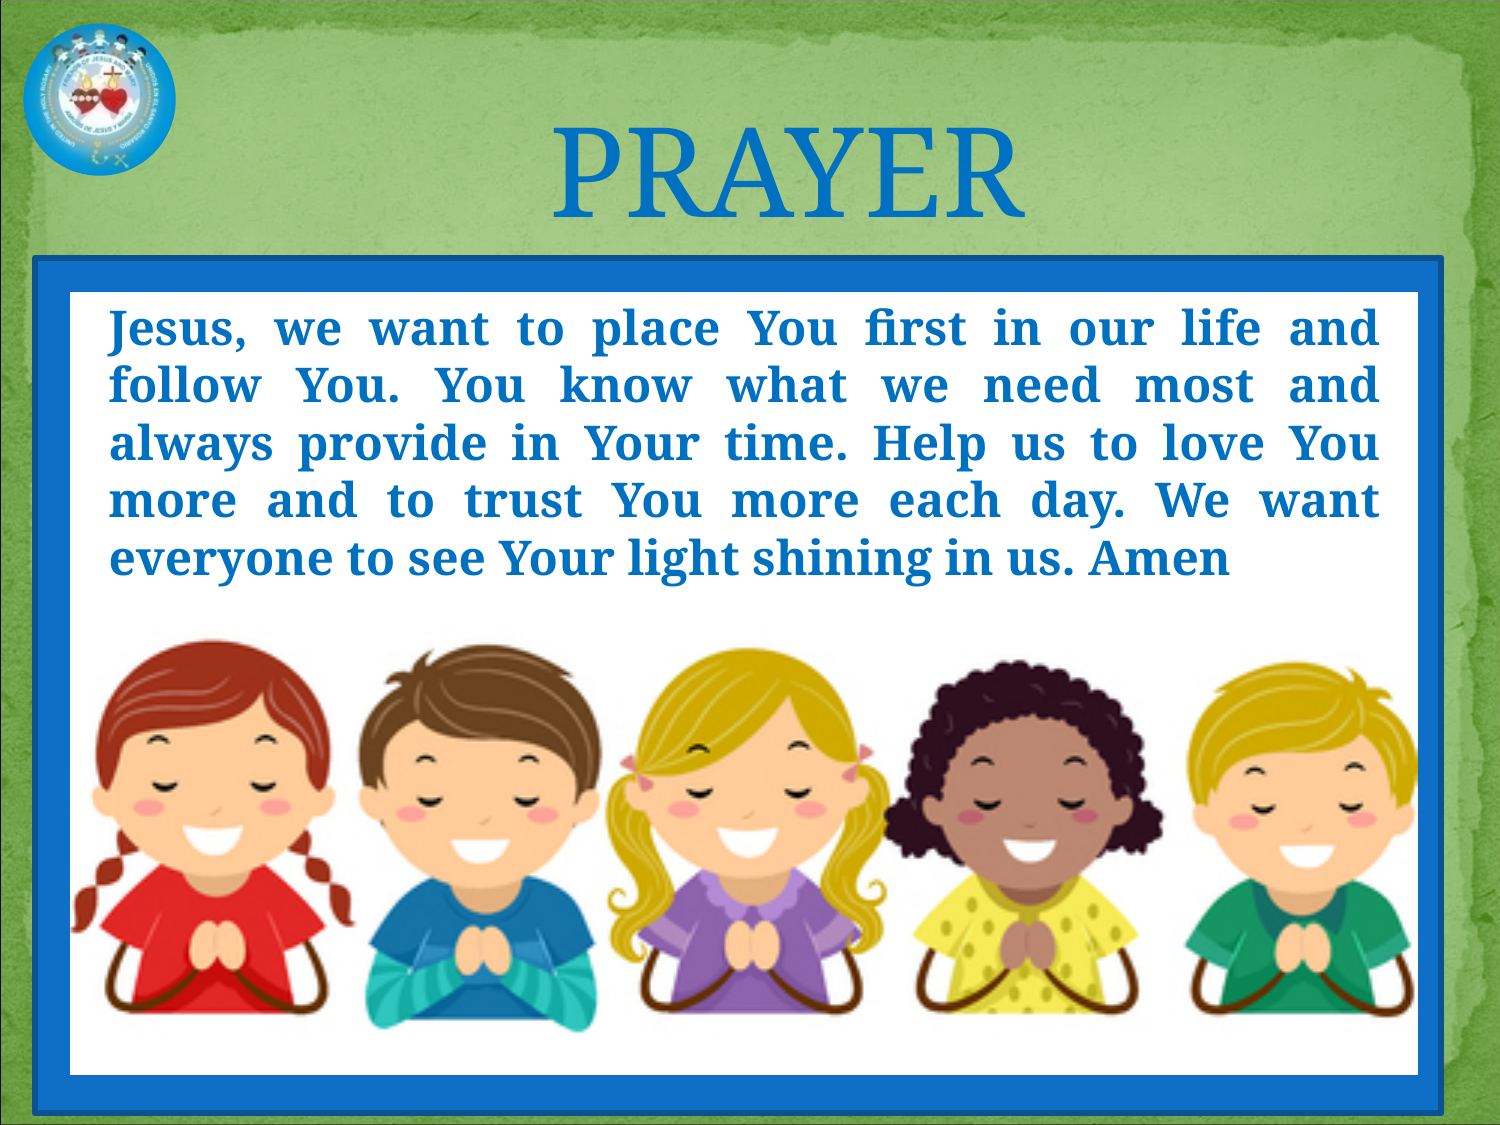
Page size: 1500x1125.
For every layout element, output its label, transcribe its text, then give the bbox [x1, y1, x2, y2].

picture [0, 0, 1500, 1125]
text_box PRAYER [534, 84, 1055, 250]
text_box [32, 255, 1444, 1116]
